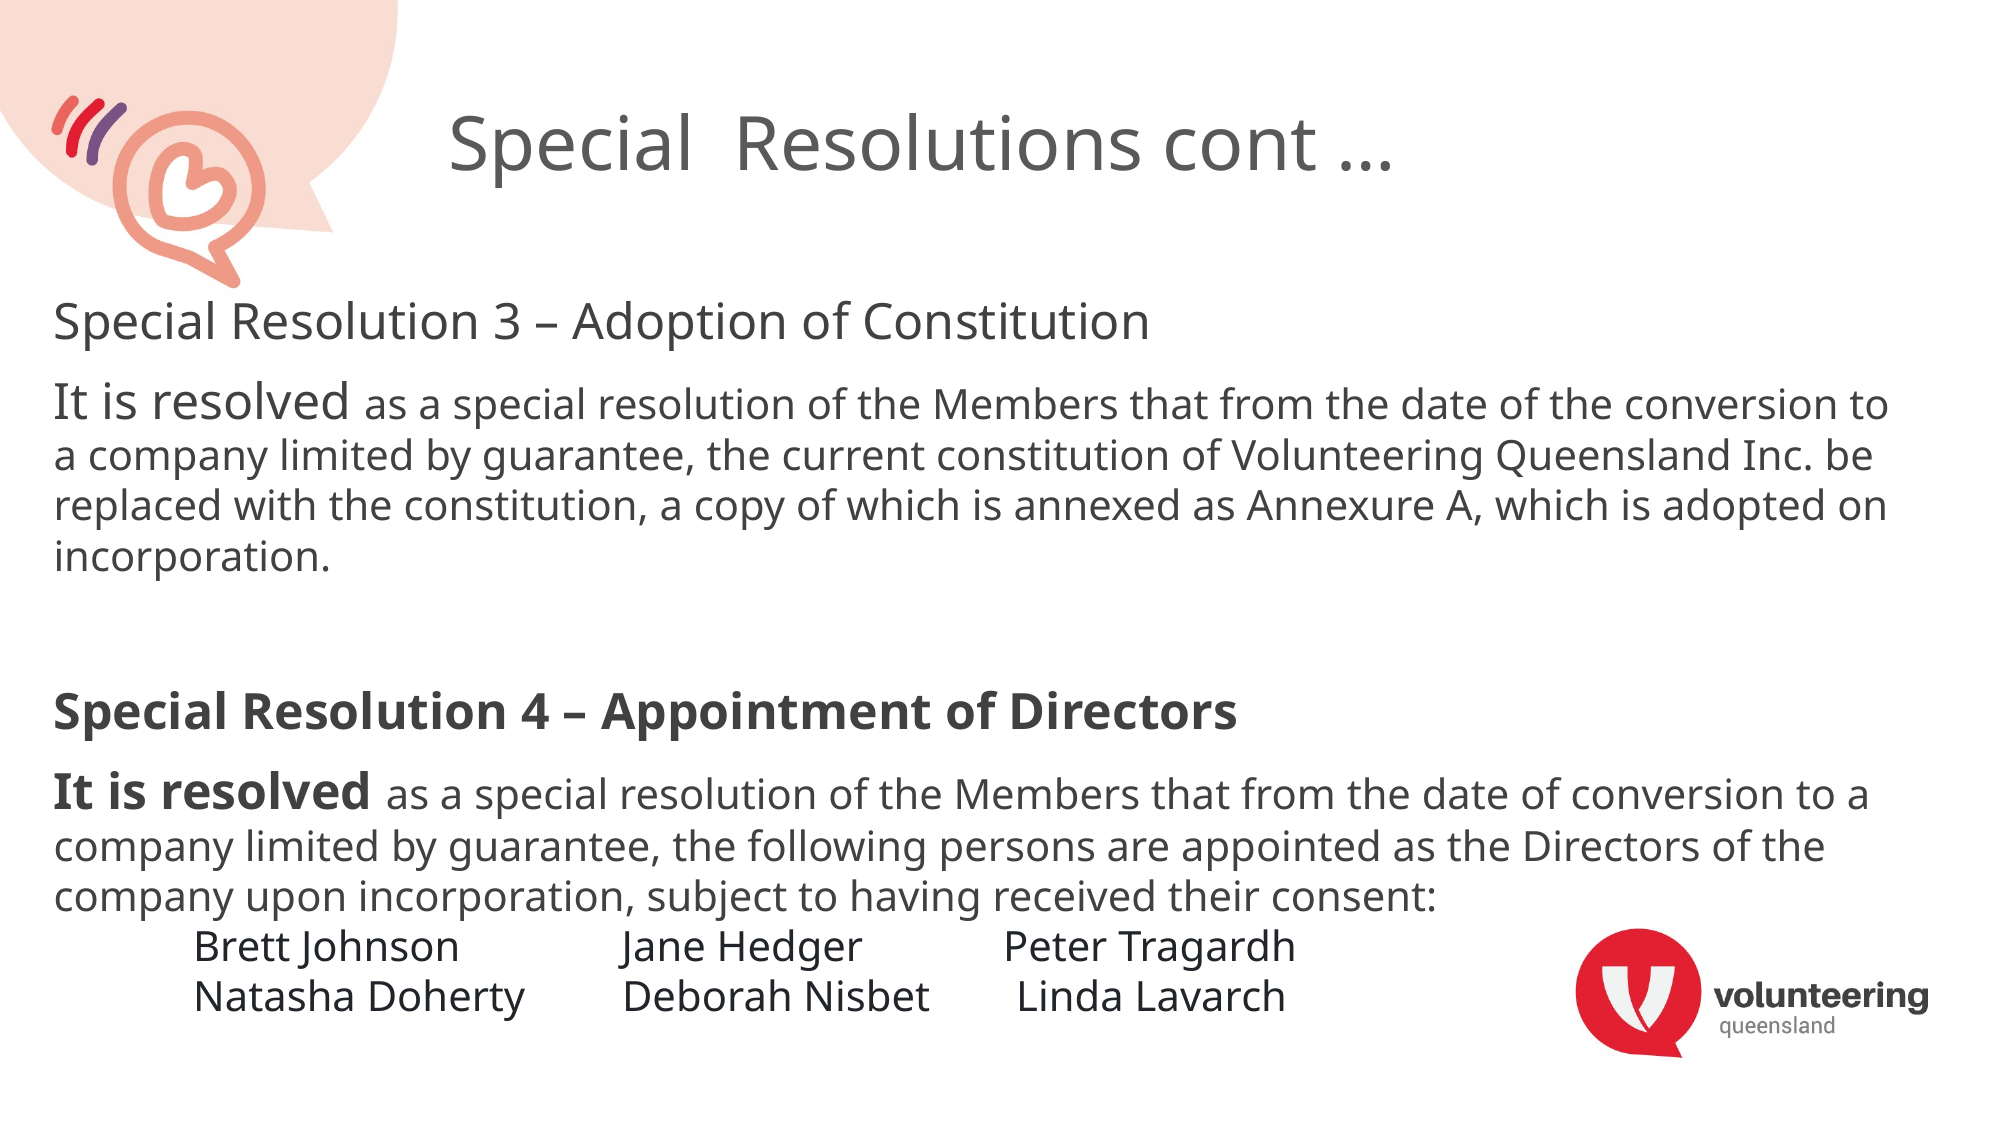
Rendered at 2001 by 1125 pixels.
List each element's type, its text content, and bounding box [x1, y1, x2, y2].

picture [0, 0, 2001, 1125]
text_box Special Resolution 3 – Adoption of Constitution It is resolved as a special resolution of the Members that from the date of the conversion to a company limited by guarantee, the current constitution of Volunteering Queensland Inc. be replaced with the constitution, a copy of which is annexed as Annexure A, which is adopted on incorporation. Special Resolution 4 – Appointment of Directors It is resolved as a special resolution of the Members that from the date of conversion to a company limited by guarantee, the following persons are appointed as the Directors of the company upon incorporation, subject to having received their consent: Brett Johnson Jane Hedger Peter Tragardh Natasha Doherty Deborah Nisbet Linda Lavarch [38, 281, 1931, 1027]
text_box Special Resolutions cont … [433, 98, 1635, 220]
